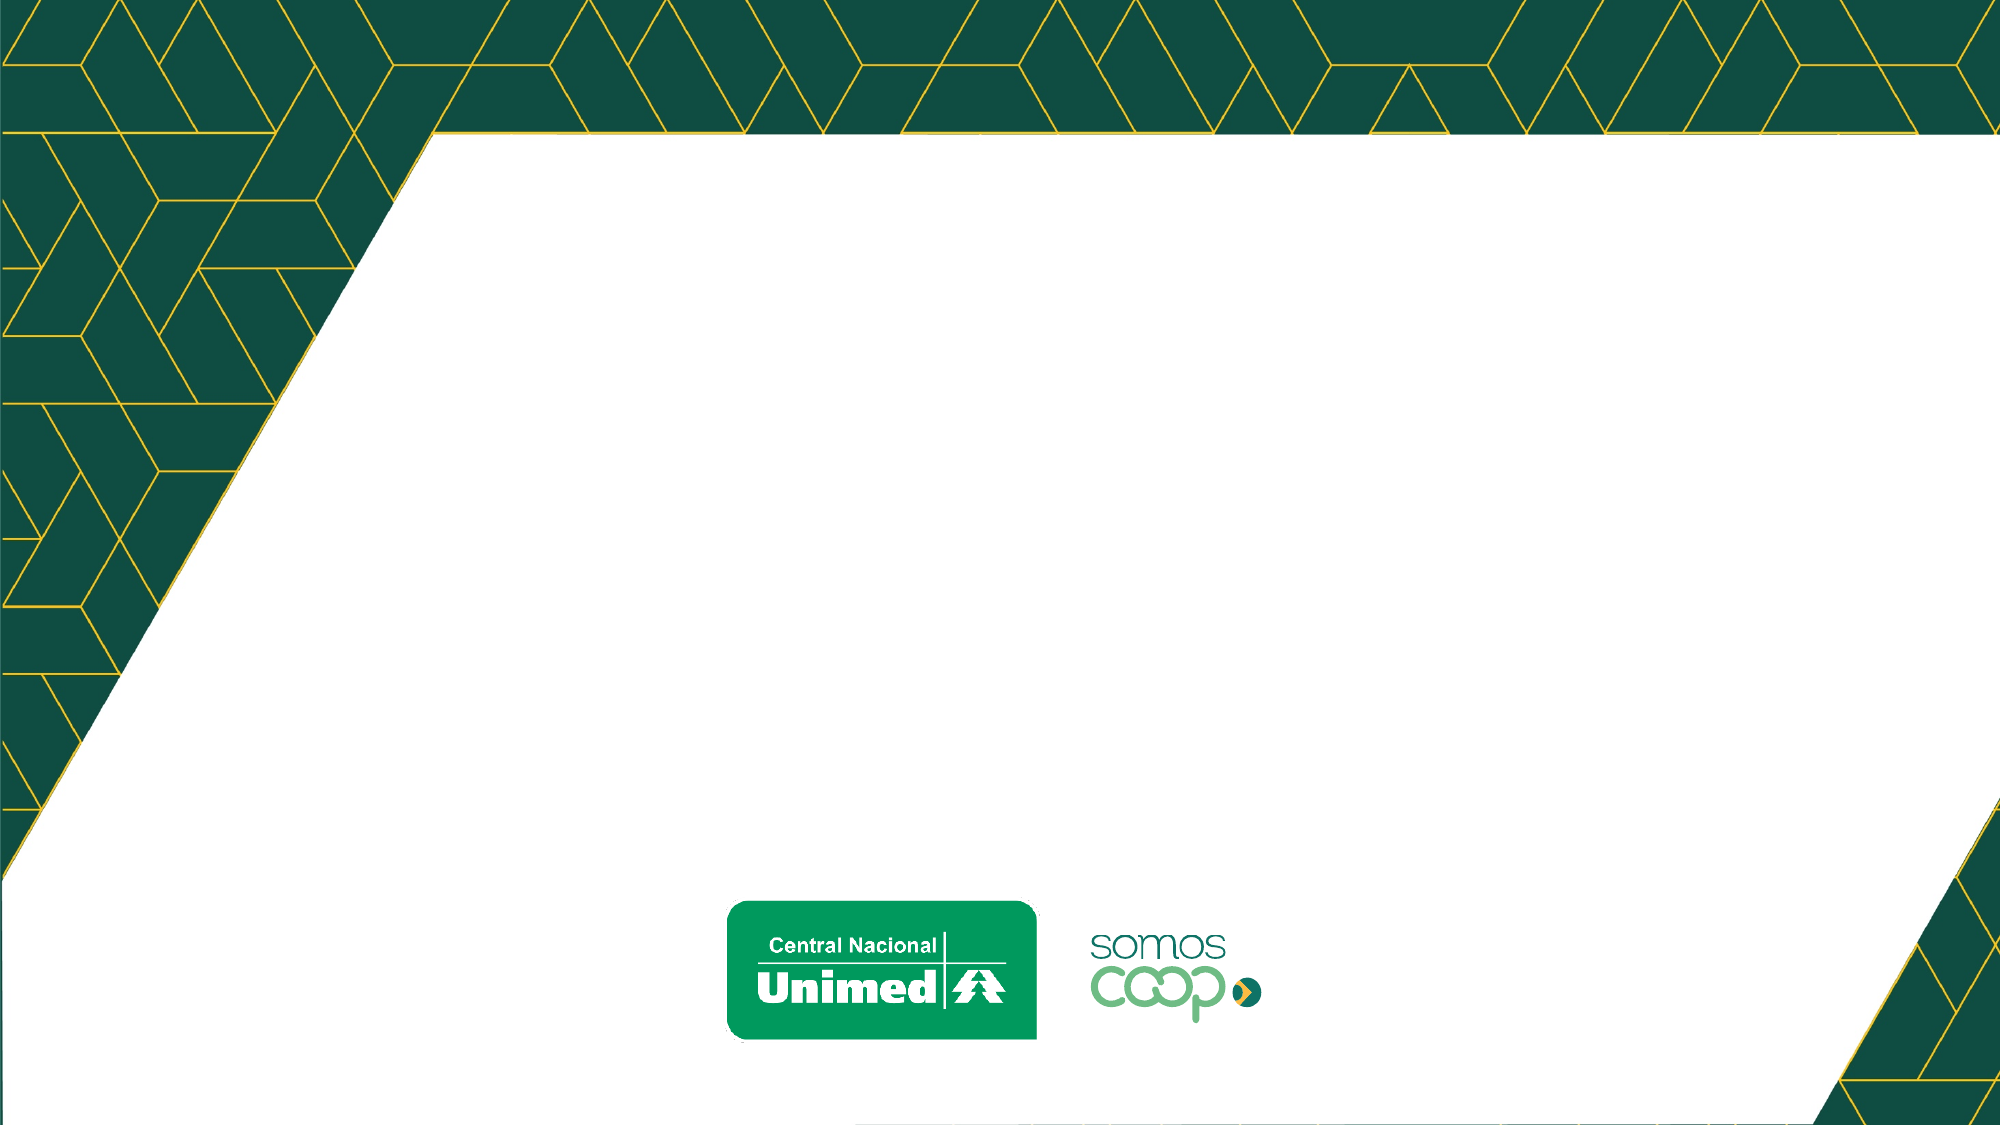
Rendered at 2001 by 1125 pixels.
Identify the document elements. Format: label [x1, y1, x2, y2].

text_box [1040, 917, 1262, 1024]
picture [0, 0, 2000, 1125]
